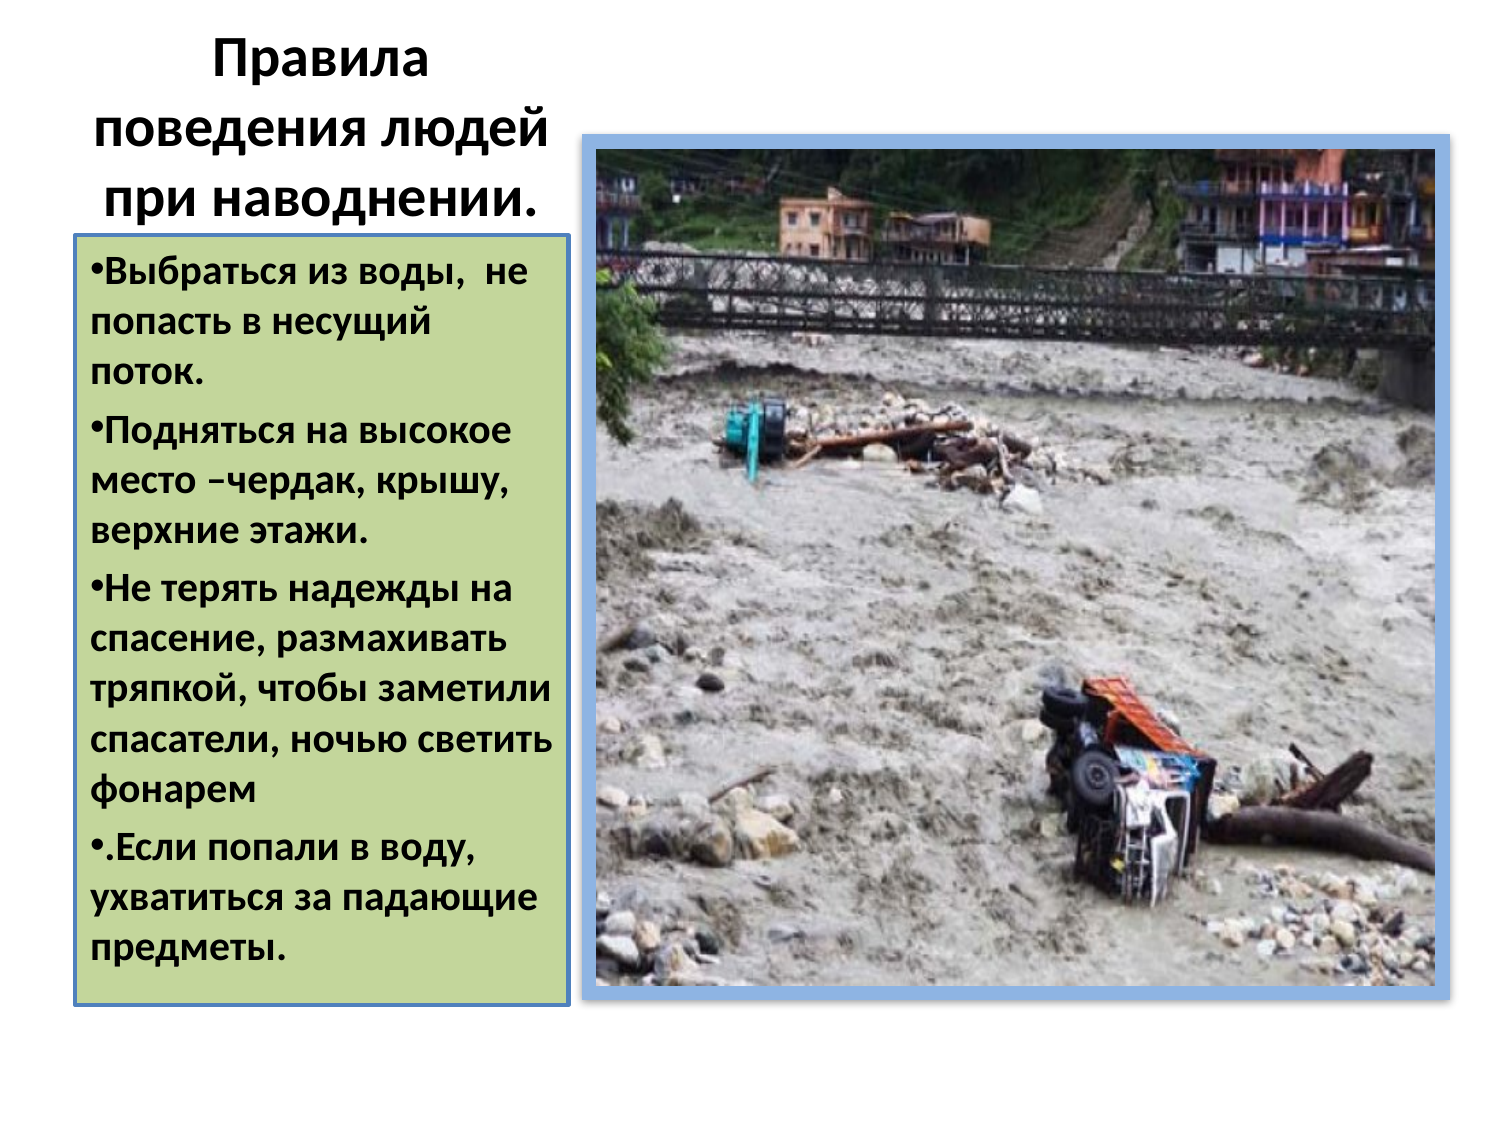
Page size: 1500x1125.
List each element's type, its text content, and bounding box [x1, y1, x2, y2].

list Выбраться из воды, не попасть в несущий поток. Подняться на высокое место –чердак, крышу, верхние этажи. Не терять надежды на спасение, размахивать тряпкой, чтобы заметили спасатели, ночью светить фонарем .Если попали в воду, ухватиться за падающие предметы. [73, 233, 571, 1007]
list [596, 148, 1436, 987]
title Правила поведения людей при наводнении. [75, 44, 569, 233]
